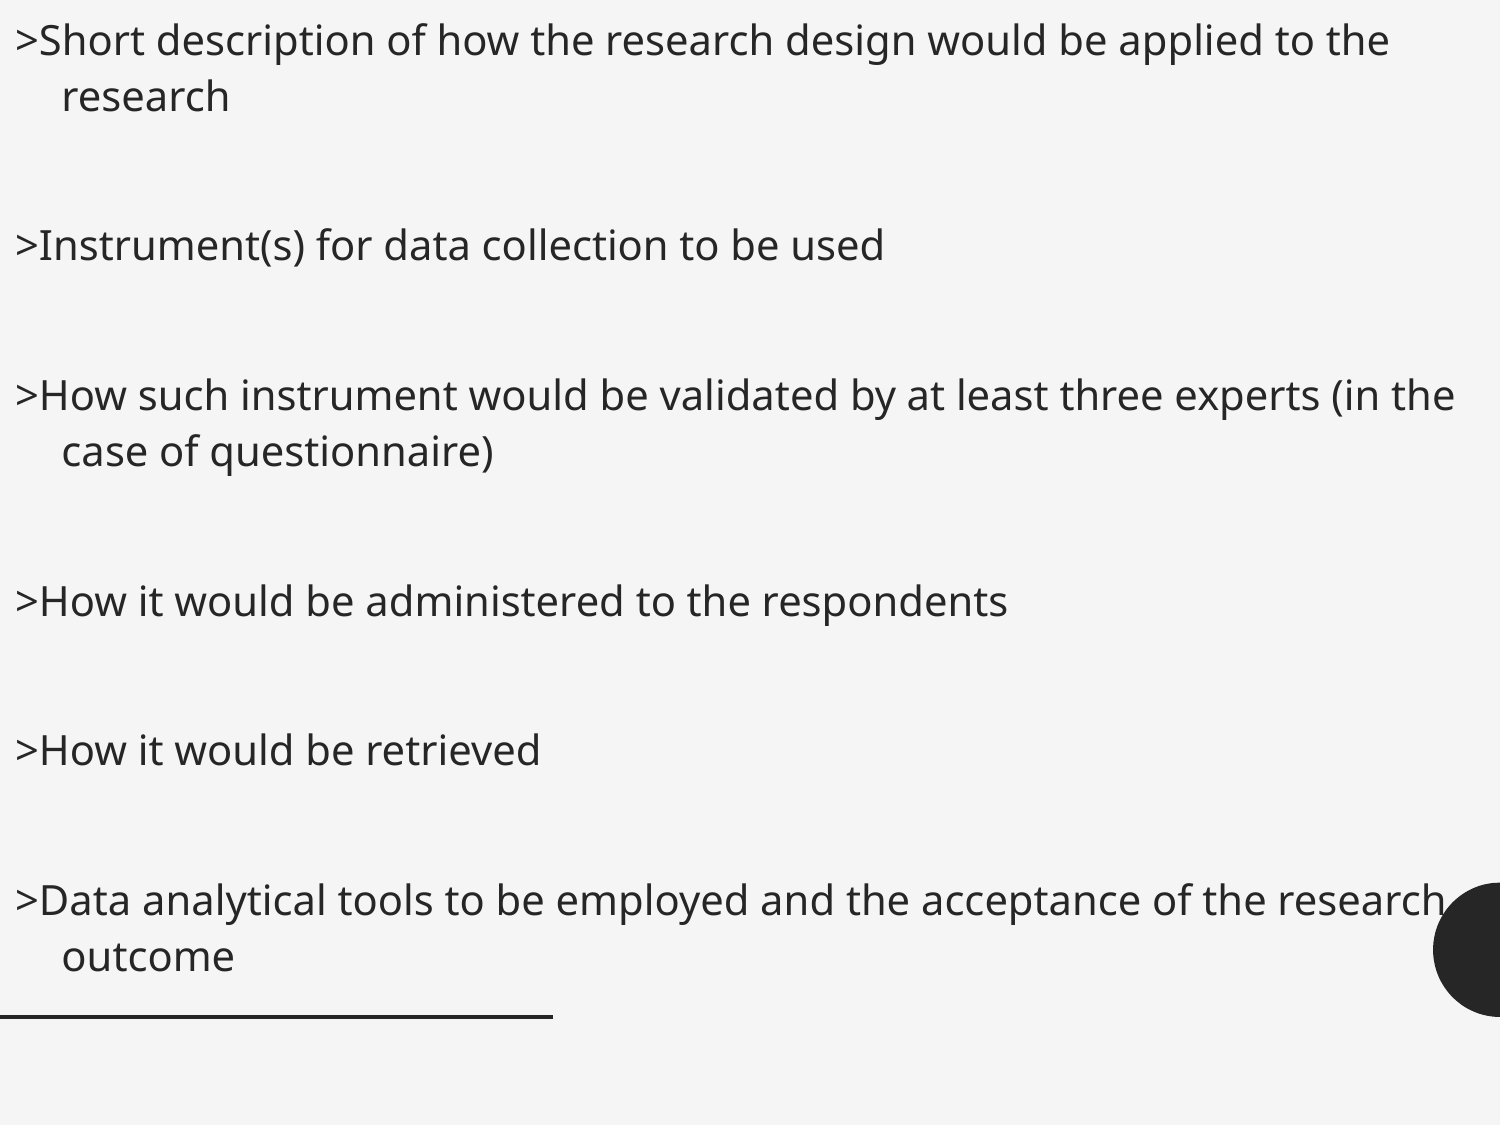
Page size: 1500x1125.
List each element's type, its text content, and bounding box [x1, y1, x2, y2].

list >Short description of how the research design would be applied to the research >Instrument(s) for data collection to be used >How such instrument would be validated by at least three experts (in the case of questionnaire) >How it would be administered to the respondents >How it would be retrieved >Data analytical tools to be employed and the acceptance of the research outcome [0, 0, 1500, 1125]
